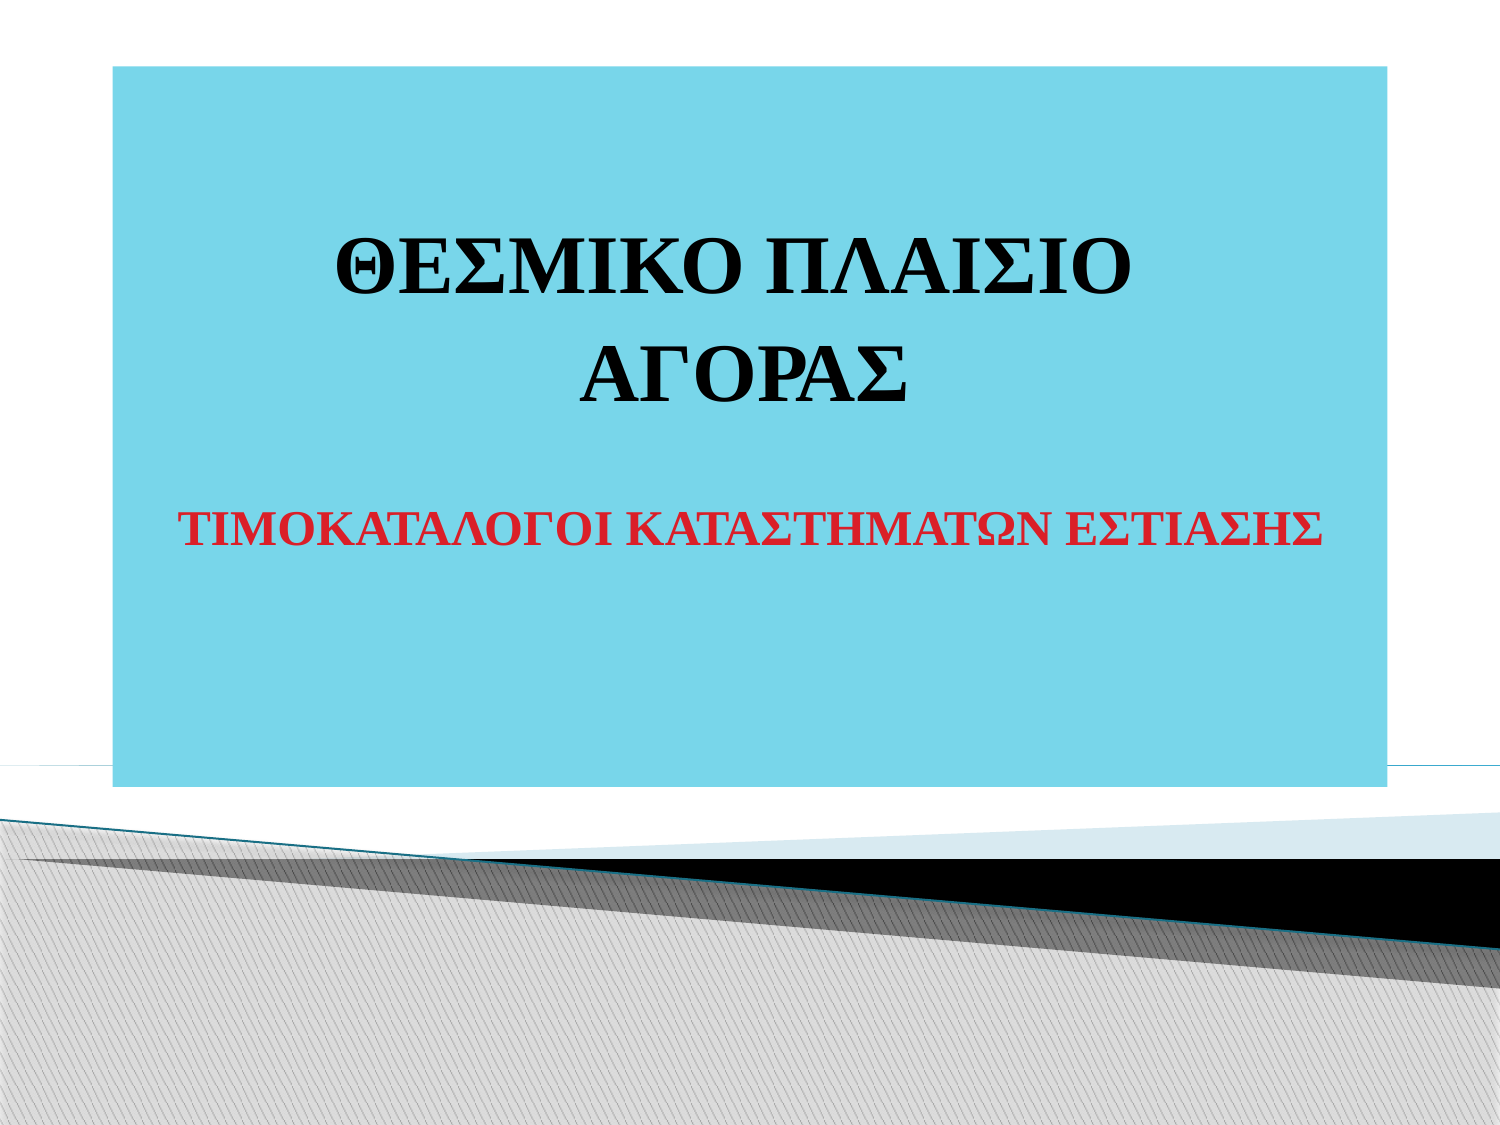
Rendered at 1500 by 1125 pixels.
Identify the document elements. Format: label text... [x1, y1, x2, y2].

picture [5, 859, 1500, 989]
subtitle ΘΕΣΜΙΚΟ ΠΛΑΙΣΙΟ ΑΓΟΡΑΣ ΤΙΜΟΚΑΤΑΛΟΓΟΙ ΚΑΤΑΣΤΗΜΑΤΩΝ ΕΣΤΙΑΣΗΣ [112, 66, 1388, 787]
